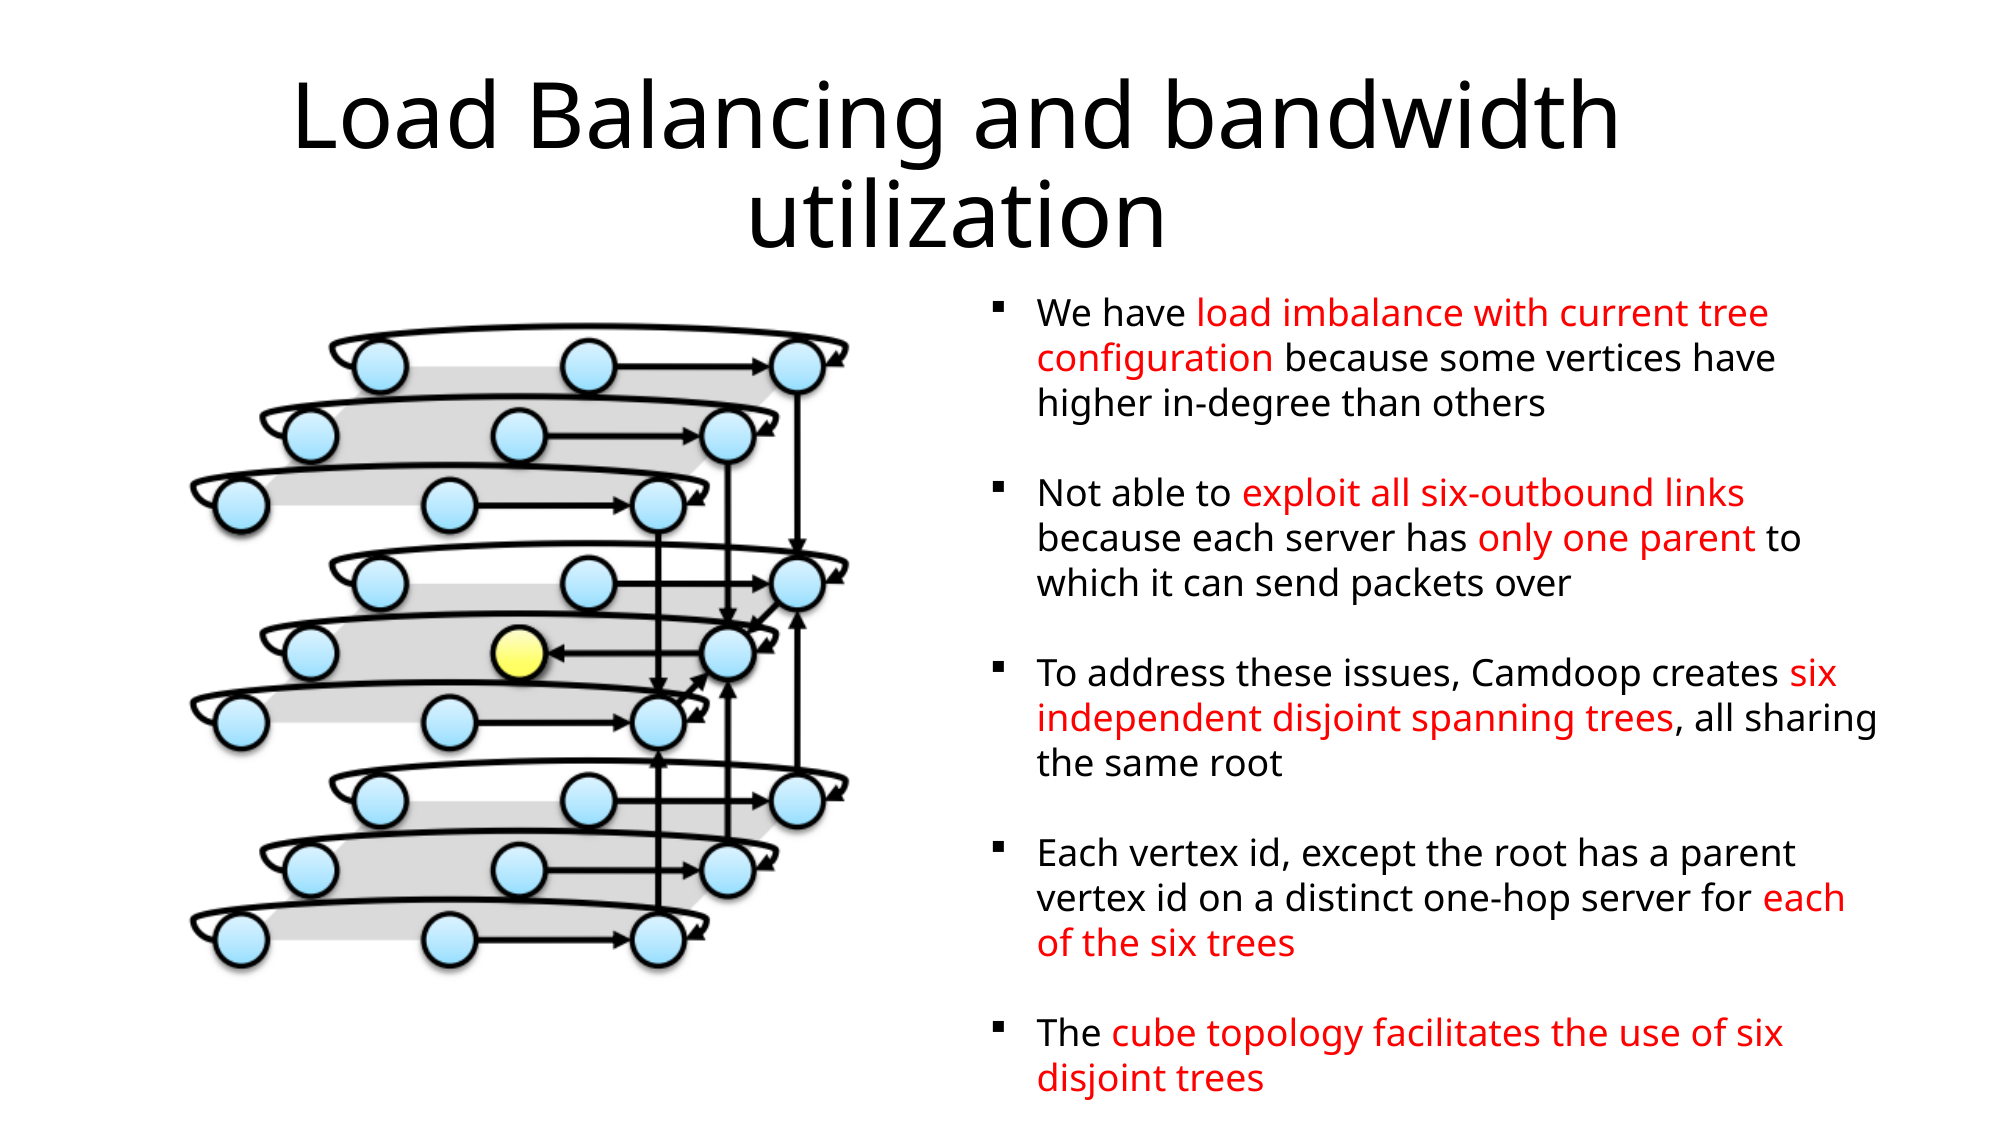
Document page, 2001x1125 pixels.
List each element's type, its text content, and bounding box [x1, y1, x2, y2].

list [172, 315, 901, 998]
title Load Balancing and bandwidth utilization [53, 59, 1863, 278]
text_box We have load imbalance with current tree configuration because some vertices have higher in-degree than others Not able to exploit all six-outbound links because each server has only one parent to which it can send packets over To address these issues, Camdoop creates six independent disjoint spanning trees, all sharing the same root Each vertex id, except the root has a parent vertex id on a distinct one-hop server for each of the six trees The cube topology facilitates the use of six disjoint trees [974, 281, 1894, 1107]
